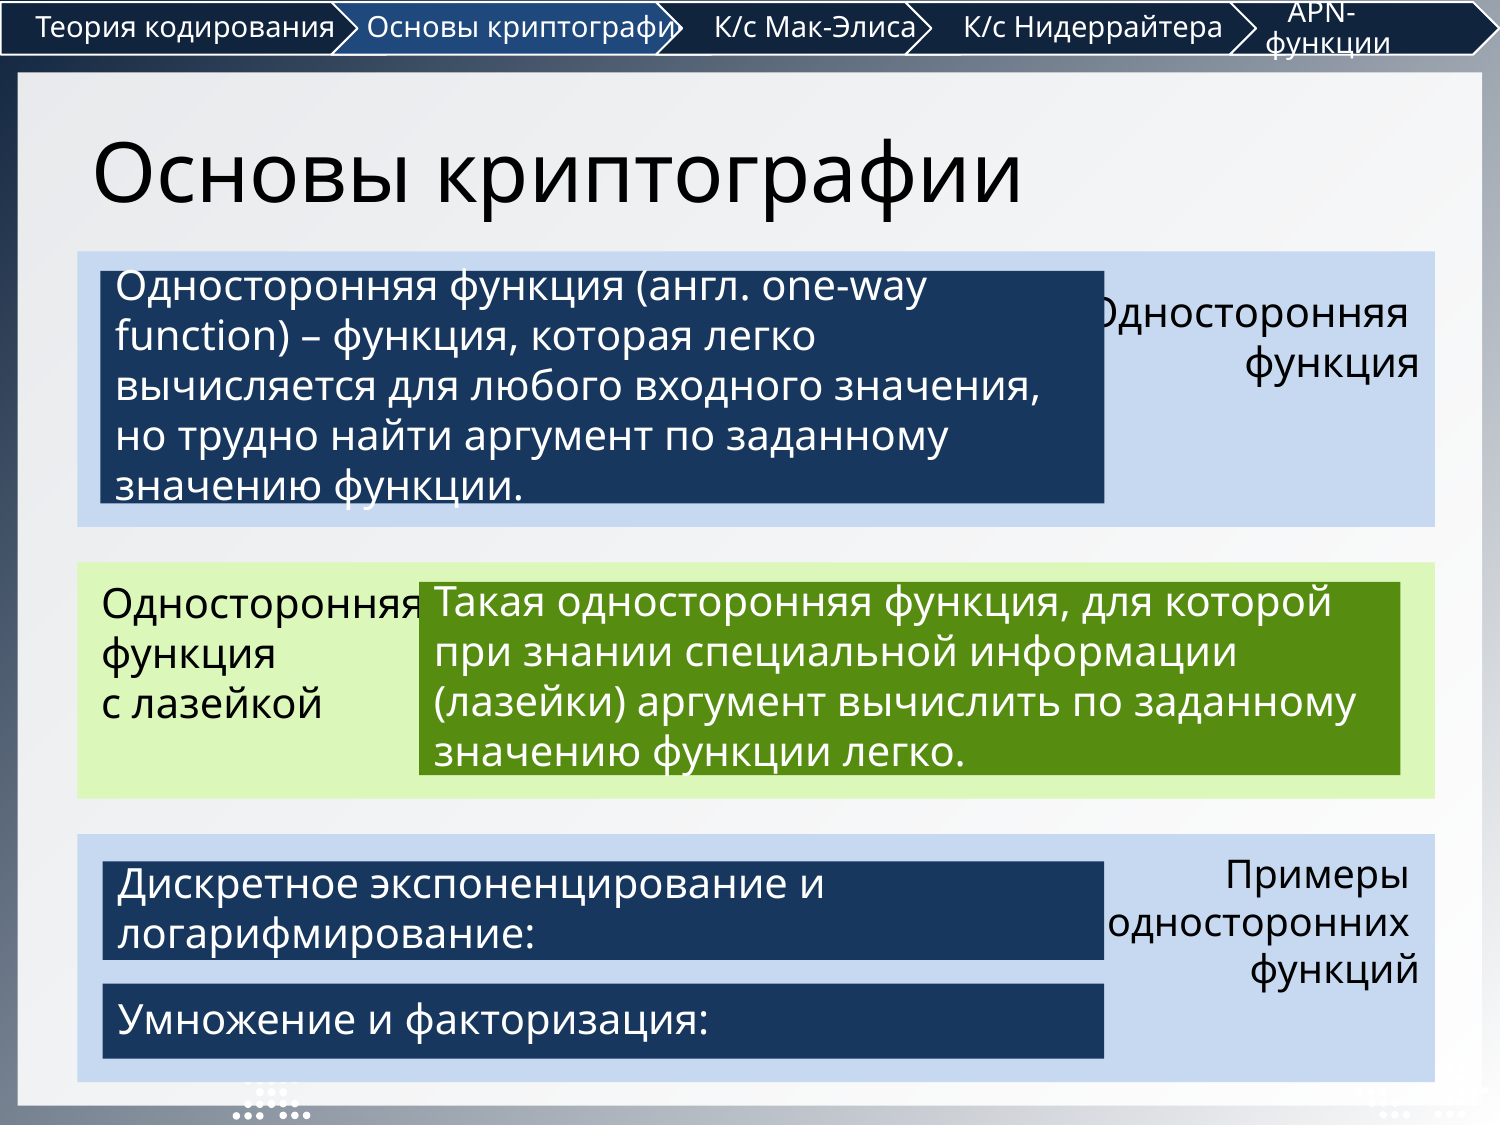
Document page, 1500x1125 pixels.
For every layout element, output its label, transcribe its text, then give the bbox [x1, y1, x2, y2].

text_box Односторонняя функция [75, 249, 1437, 529]
text_box Примеры односторонних функций [75, 832, 1437, 1084]
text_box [0, 1, 1500, 55]
text_box Основы криптографии [76, 111, 1235, 227]
text_box [16, 70, 1484, 1108]
text_box Такая односторонняя функция, для которой при знании специальной информации (лазейки) аргумент вычислить по заданному значению функции легко. [417, 580, 1402, 777]
text_box Односторонняя функция (англ. one-way function) – функция, которая легко вычисляется для любого входного значения, но трудно найти аргумент по заданному значению функции. [98, 269, 1106, 505]
text_box Односторонняя функция с лазейкой [75, 560, 1437, 801]
